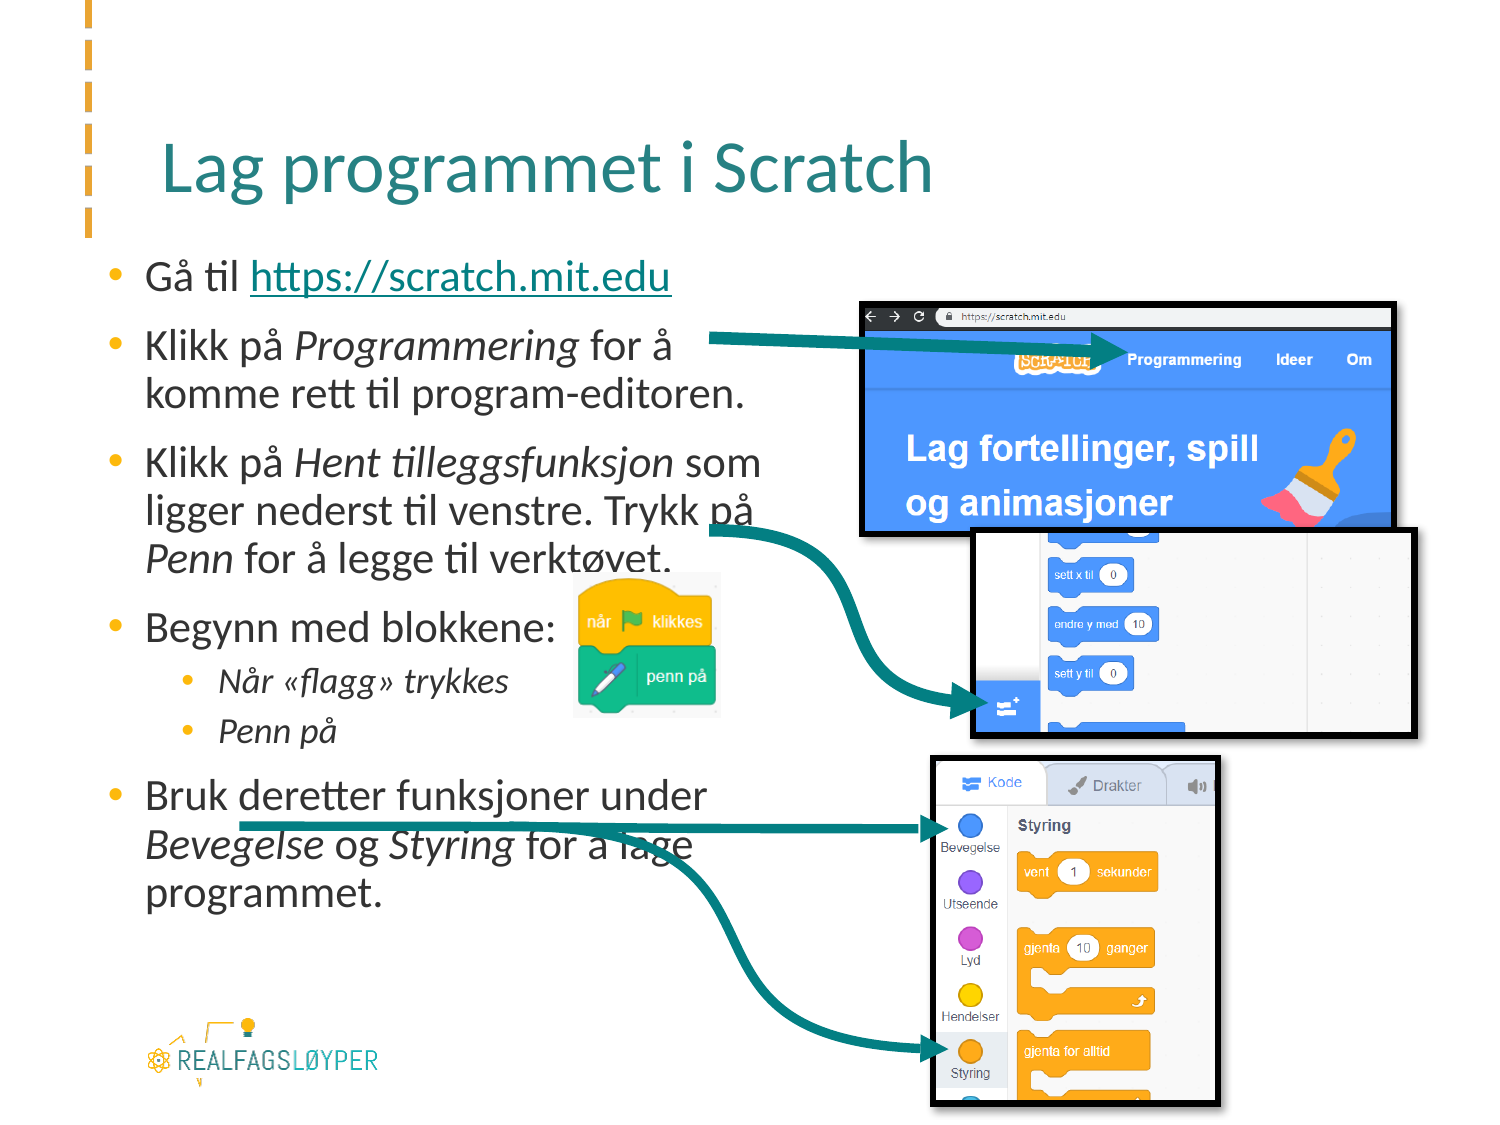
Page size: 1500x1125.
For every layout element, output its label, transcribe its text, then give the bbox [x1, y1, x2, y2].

title Lag programmet i Scratch [146, 59, 1391, 278]
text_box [509, 826, 949, 1050]
picture [976, 533, 1412, 733]
list Gå til https://scratch.mit.edu Klikk på Programmering for å komme rett til program-editoren. Klikk på Hent tilleggsfunksjon som ligger nederst til venstre. Trykk på Penn for å legge til verktøyet. Begynn med blokkene: Når «flagg» trykkes Penn på Bruk deretter funksjoner under Bevegelse og Styring for å lage programmet. [93, 245, 799, 931]
picture [573, 572, 721, 718]
picture [146, 1018, 380, 1089]
picture [935, 761, 1216, 1101]
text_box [709, 530, 989, 703]
picture [85, 0, 92, 238]
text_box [709, 337, 1129, 353]
picture [865, 307, 1391, 531]
